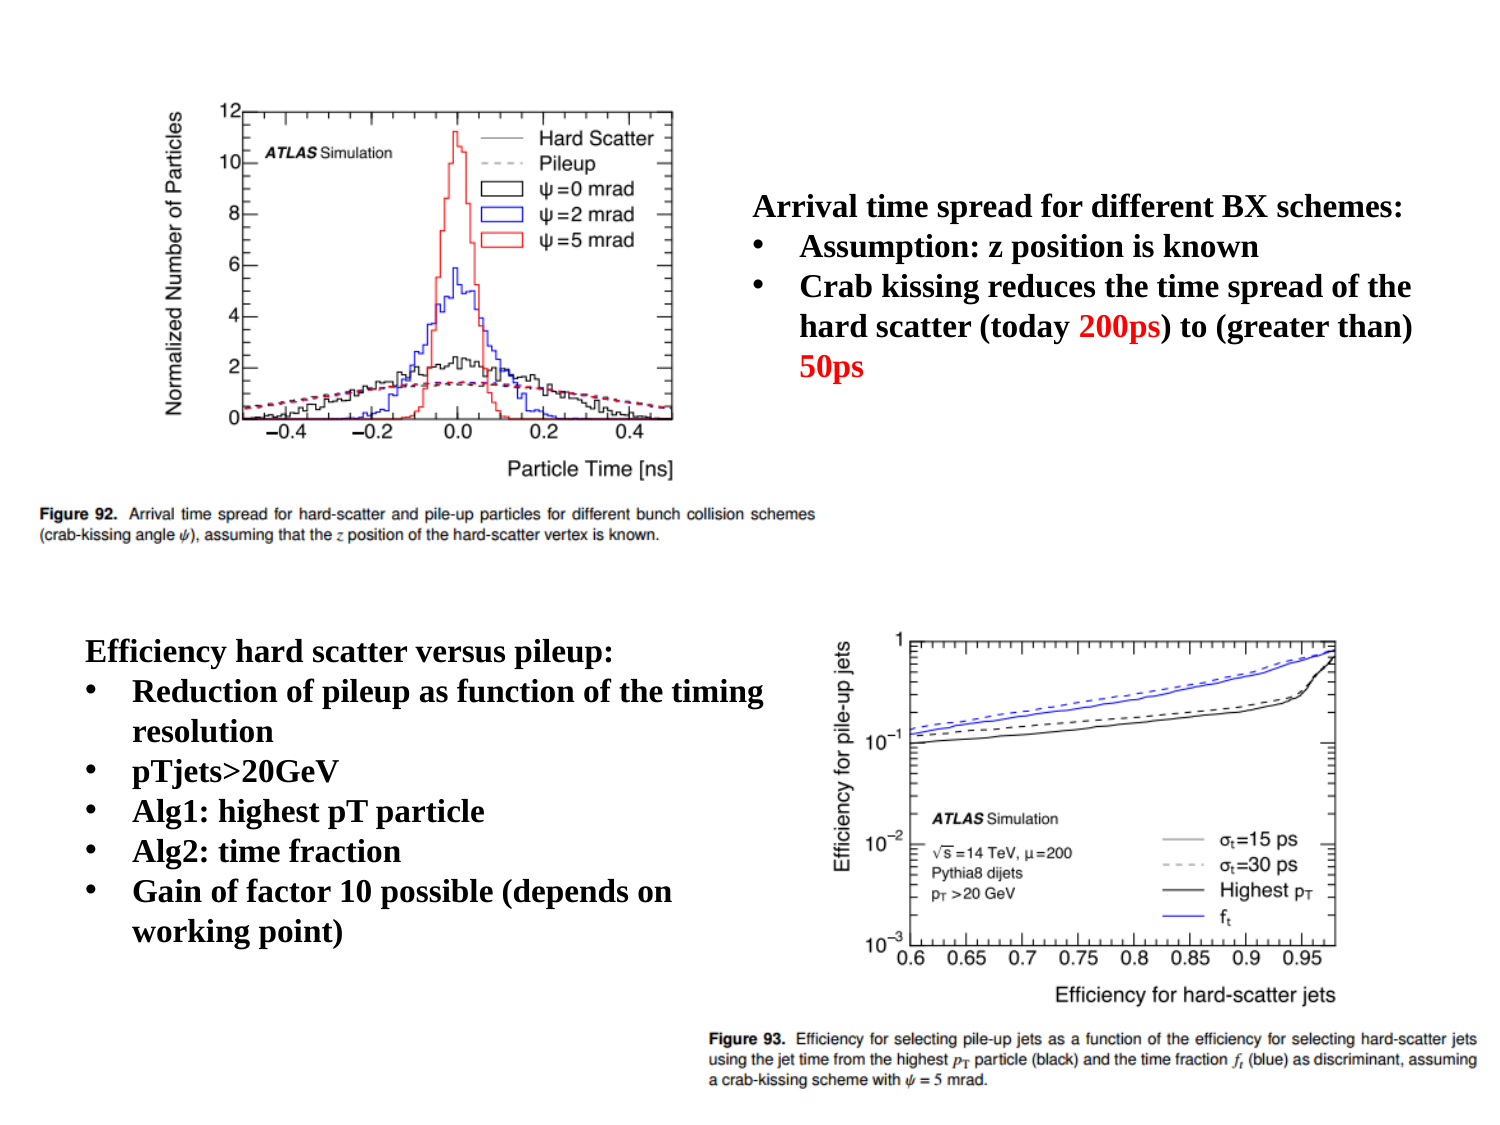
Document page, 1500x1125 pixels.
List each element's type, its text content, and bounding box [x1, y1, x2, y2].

text_box Efficiency hard scatter versus pileup: Reduction of pileup as function of the timing resolution pTjets>20GeV Alg1: highest pT particle Alg2: time fraction Gain of factor 10 possible (depends on working point) [70, 622, 683, 997]
text_box Arrival time spread for different BX schemes: Assumption: z position is known Crab kissing reduces the time spread of the hard scatter (today 200ps) to (greater than) 50ps [824, 177, 1466, 392]
picture [34, 90, 824, 553]
picture [683, 619, 1487, 1103]
